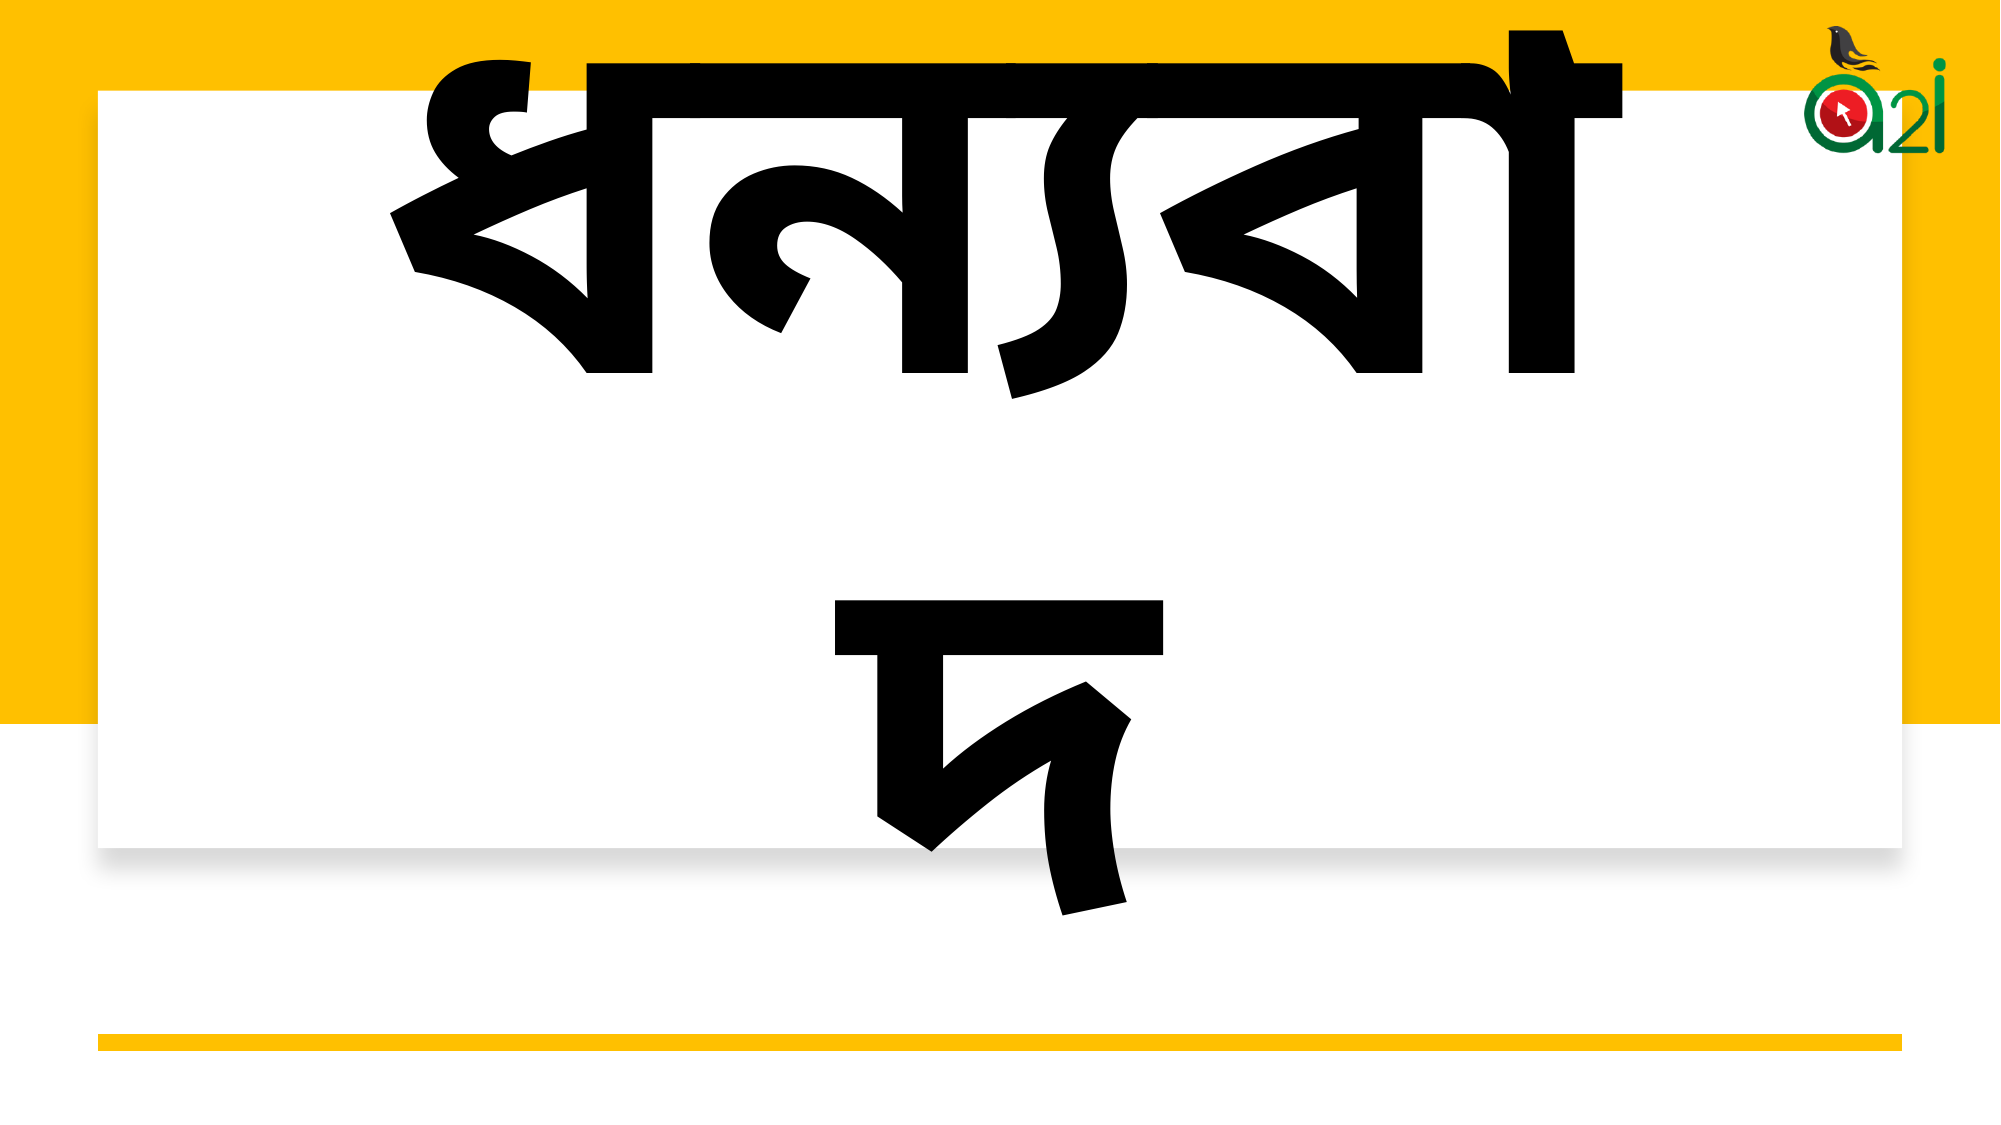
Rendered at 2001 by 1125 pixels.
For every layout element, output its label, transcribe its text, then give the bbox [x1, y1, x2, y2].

text_box [0, 0, 2000, 725]
text_box [97, 89, 1903, 849]
text_box [0, 725, 2000, 1125]
text_box ধন্যবাদ [249, 212, 1750, 750]
picture [1803, 26, 1946, 159]
